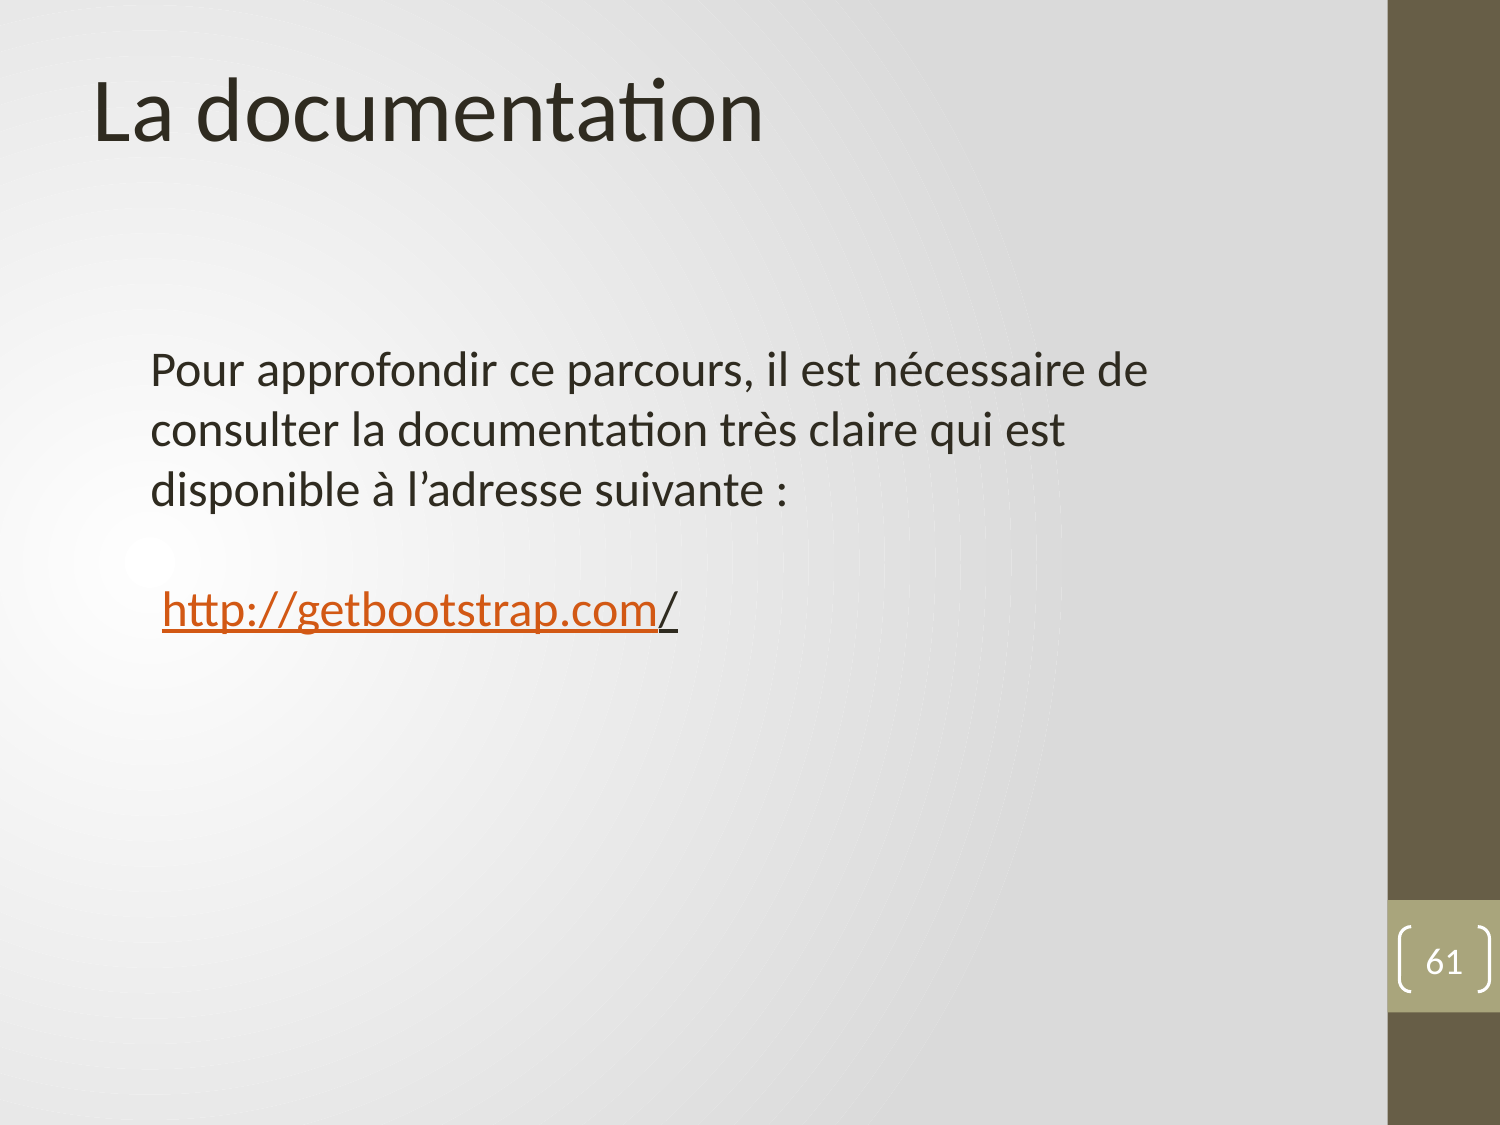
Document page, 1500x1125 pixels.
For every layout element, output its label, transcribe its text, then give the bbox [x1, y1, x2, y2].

text_box Pour approfondir ce parcours, il est nécessaire de consulter la documentation très claire qui est disponible à l’adresse suivante : http://getbootstrap.com/ [135, 328, 1199, 644]
slide_number 61 [1397, 925, 1492, 994]
text_box La documentation [78, 42, 782, 168]
